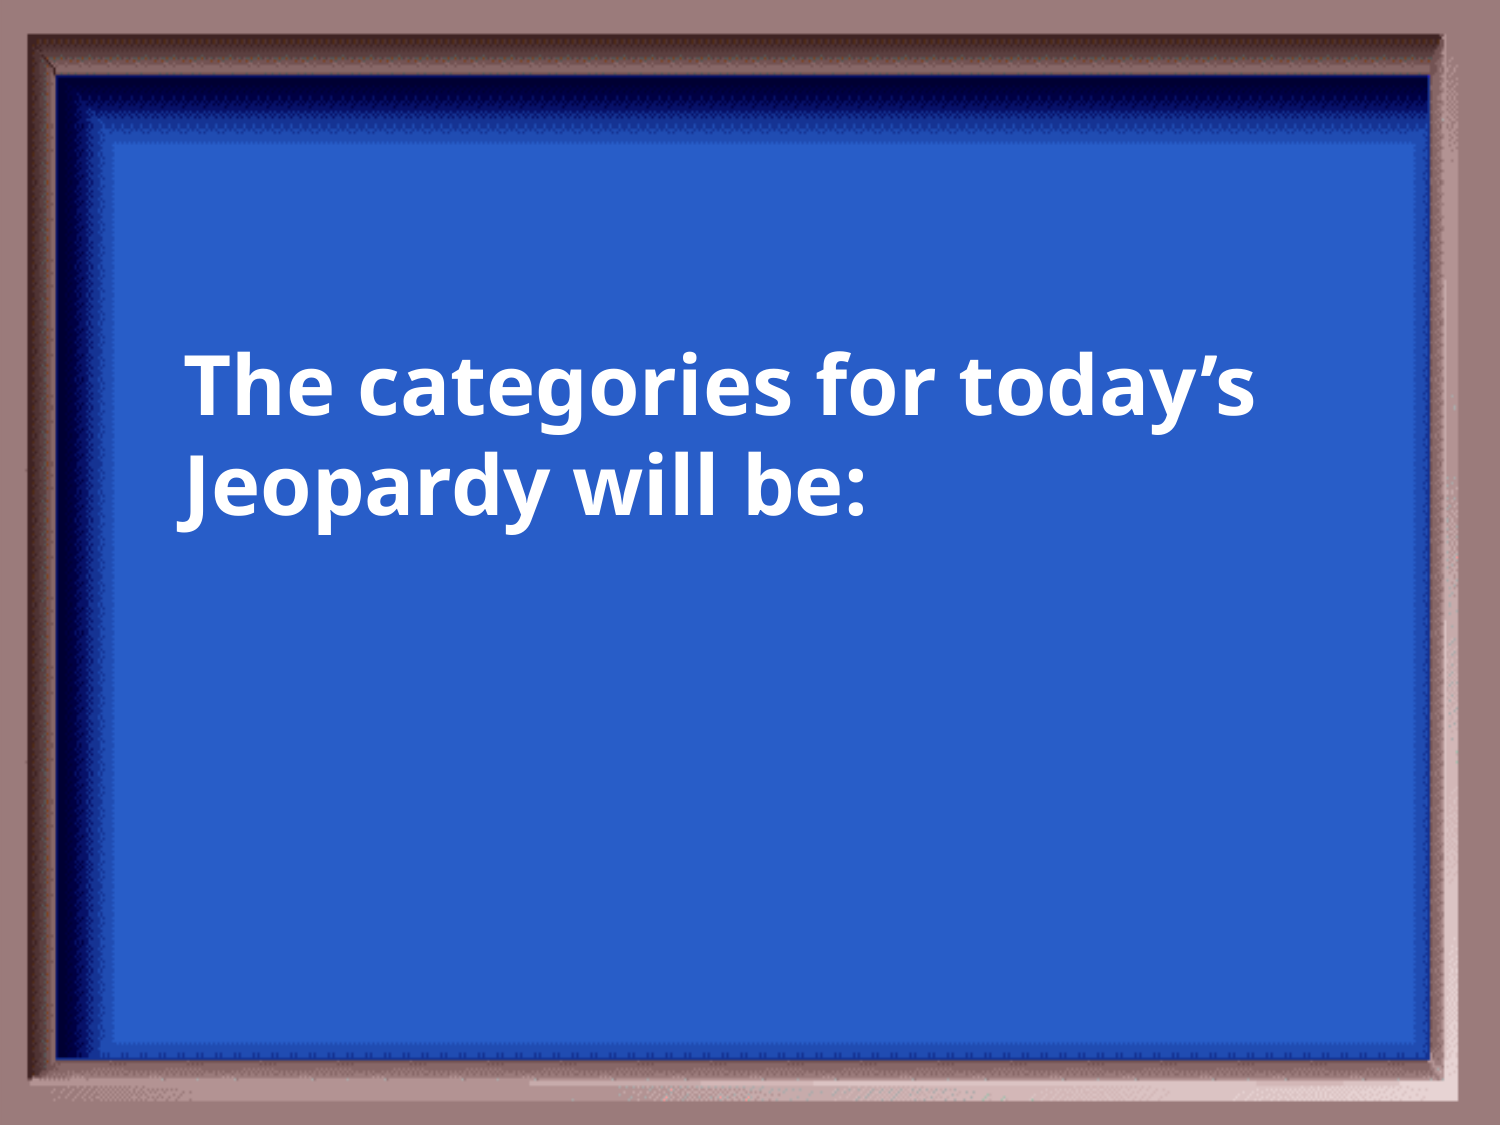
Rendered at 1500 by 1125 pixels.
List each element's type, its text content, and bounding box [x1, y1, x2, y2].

list The categories for today’s Jeopardy will be: [112, 324, 1388, 1000]
picture [0, 0, 1500, 1125]
